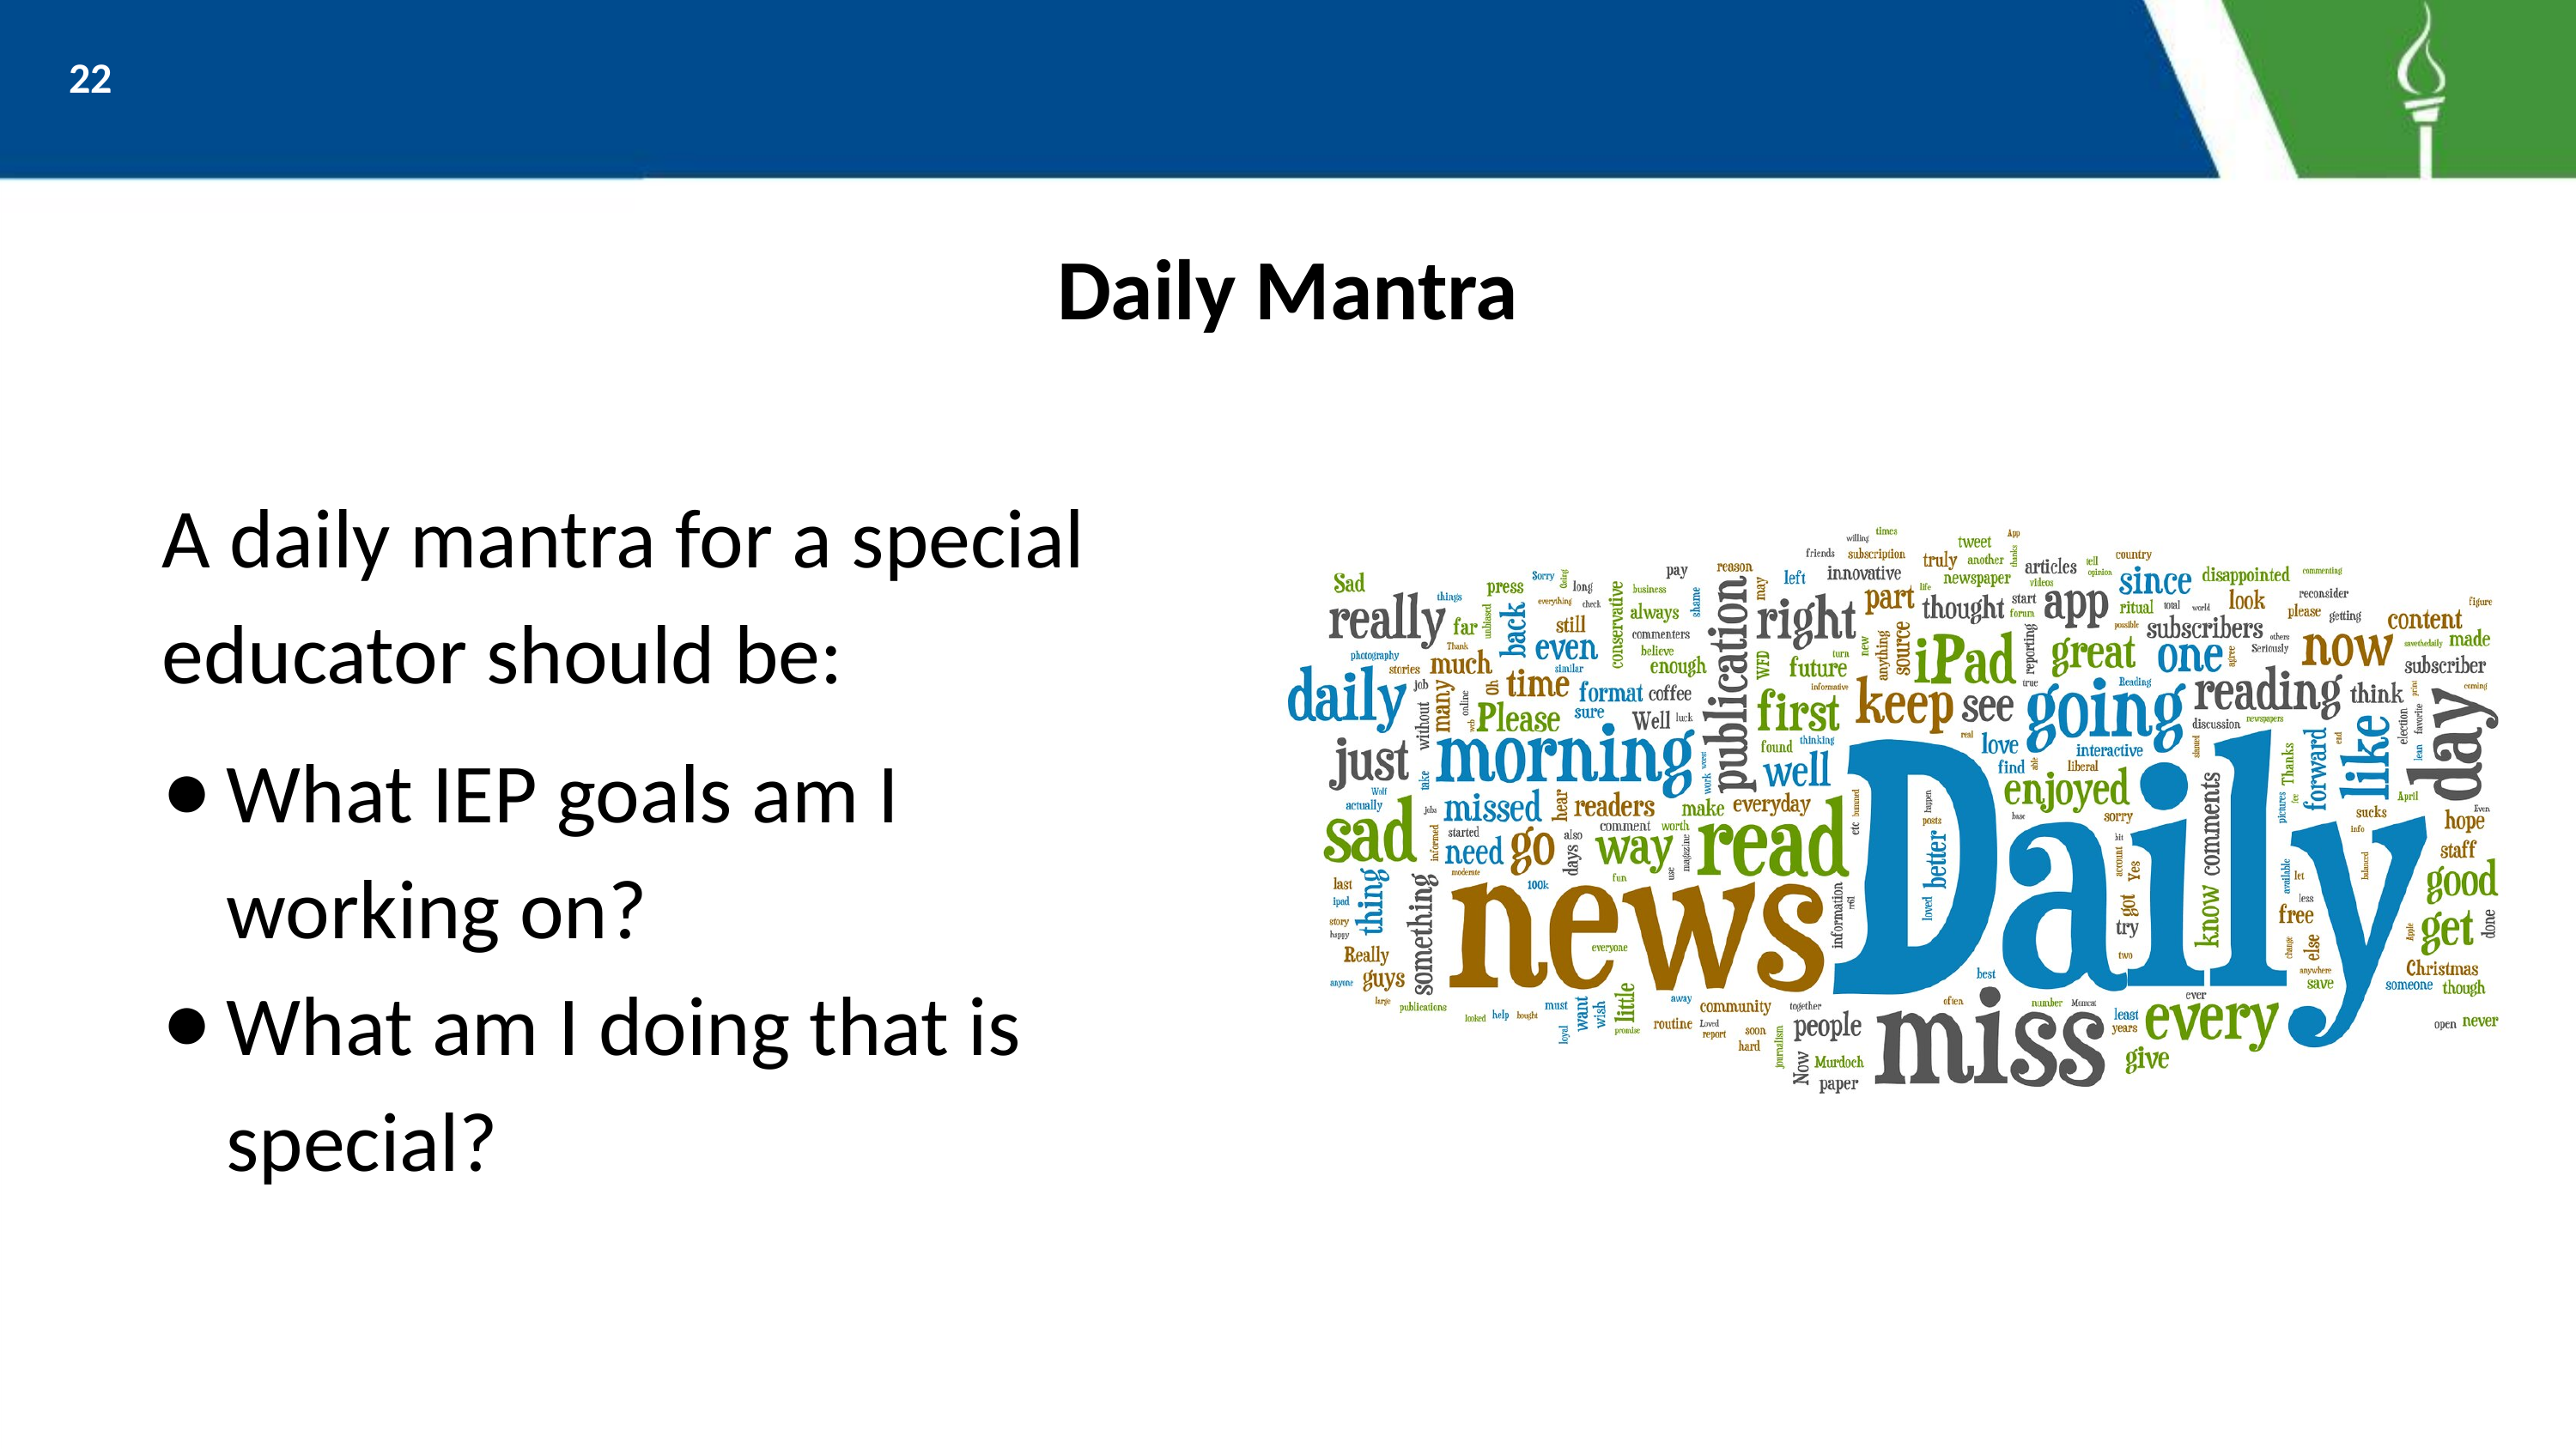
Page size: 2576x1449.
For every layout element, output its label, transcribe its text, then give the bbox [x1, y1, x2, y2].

title Daily Mantra [43, 173, 2533, 398]
list A daily mantra for a special educator should be: What IEP goals am I working on? What am I doing that is special? [136, 456, 1177, 1390]
slide_number 22 [43, 37, 258, 115]
picture [0, 0, 2576, 1449]
